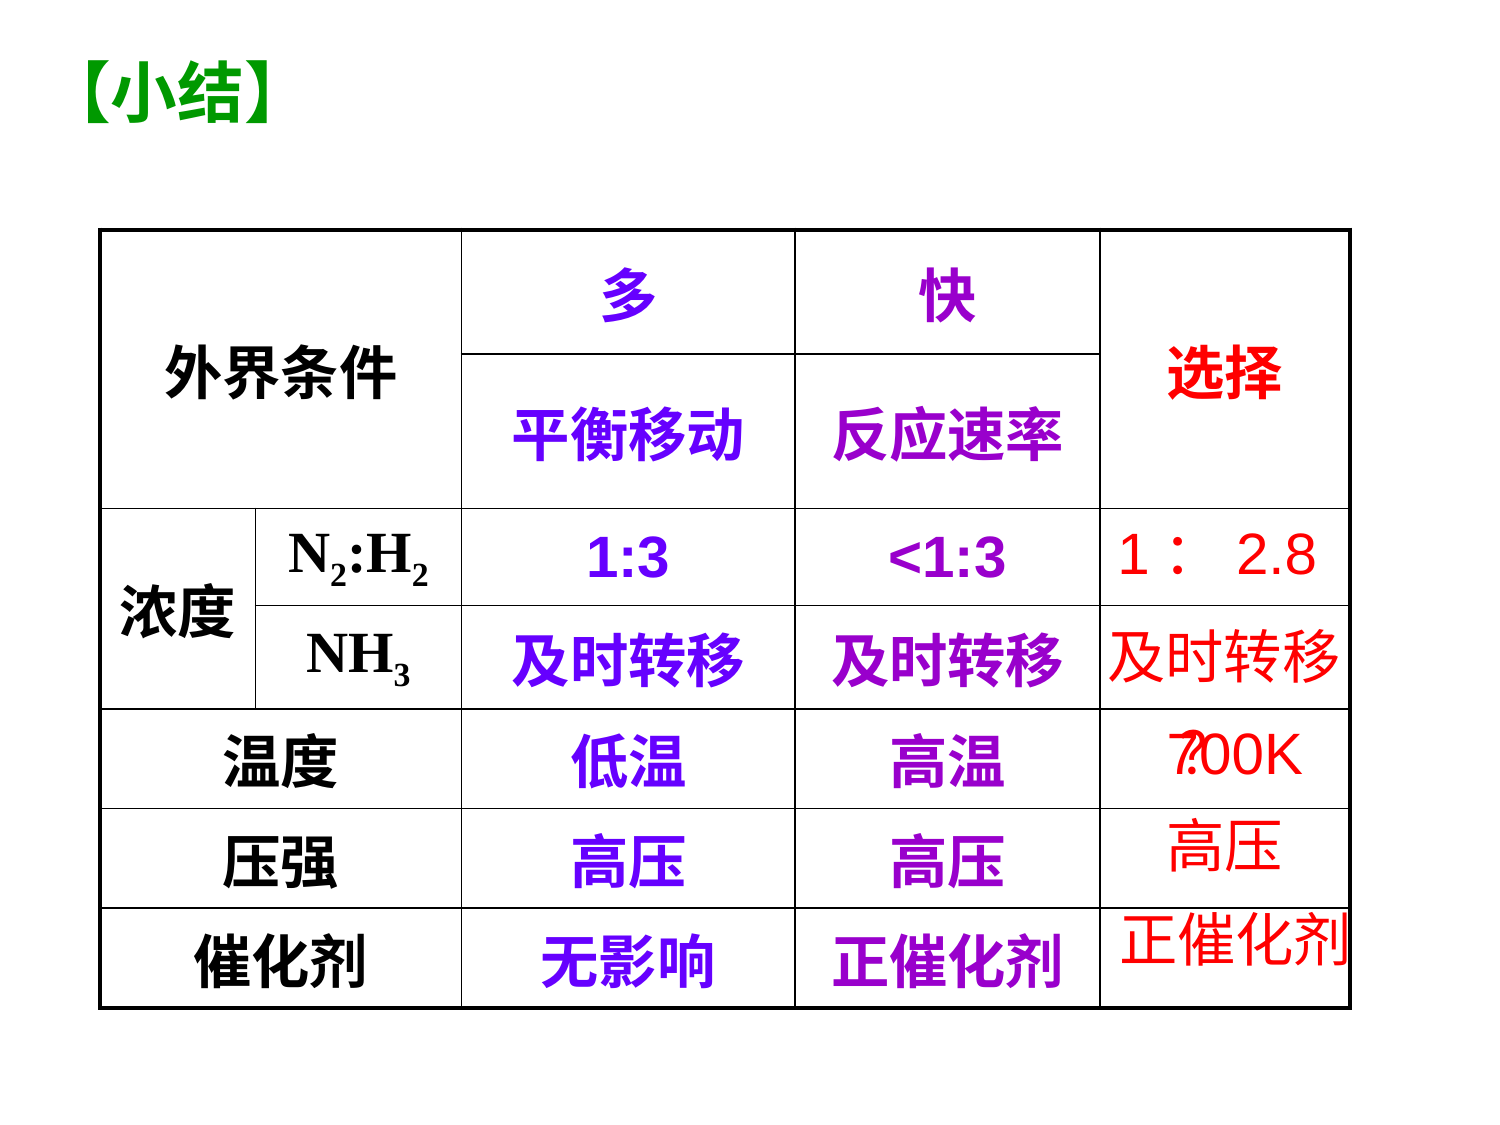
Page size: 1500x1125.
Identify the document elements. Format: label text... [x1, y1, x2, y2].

text_box 1：2.8 [1102, 508, 1333, 594]
table_cell [1101, 710, 1348, 808]
text_box ？ [1163, 708, 1252, 794]
table_cell 高压 [796, 809, 1099, 907]
table_cell 催化剂 [102, 909, 461, 1006]
text_box 【小结】 [29, 43, 326, 138]
table_cell [1101, 909, 1348, 1006]
text_box 高压 [1151, 801, 1298, 887]
table_cell 高温 [796, 710, 1099, 808]
table_cell 压强 [102, 809, 461, 907]
table_cell 平衡移动 [462, 355, 794, 508]
table_cell 及时转移 [796, 606, 1099, 708]
table_cell 正催化剂 [796, 909, 1099, 1006]
table_cell <1:3 [796, 509, 1099, 605]
table_cell [1101, 509, 1348, 605]
table_header 多 [462, 232, 794, 353]
table_cell 及时转移 [462, 606, 794, 708]
table_cell [1101, 606, 1348, 612]
text_box 正催化剂 [1104, 896, 1368, 981]
table_cell 1:3 [462, 509, 794, 605]
table_header 快 [796, 232, 1099, 353]
table_cell 高压 [462, 809, 794, 907]
table_cell 低温 [462, 710, 794, 808]
table_cell [1101, 698, 1348, 708]
table_cell 反应速率 [796, 355, 1099, 508]
table_cell 无影响 [462, 909, 794, 1006]
table_cell NH3 [256, 606, 461, 708]
text_box 及时转移 [1092, 612, 1356, 698]
table_cell 温度 [102, 710, 461, 808]
table_header 选择 [1101, 232, 1348, 508]
table_cell 浓度 [102, 509, 255, 708]
table_cell [1101, 809, 1348, 907]
text_box 700K [1151, 709, 1318, 795]
table_header 外界条件 [102, 232, 461, 508]
table_cell N2:H2 [256, 509, 461, 605]
